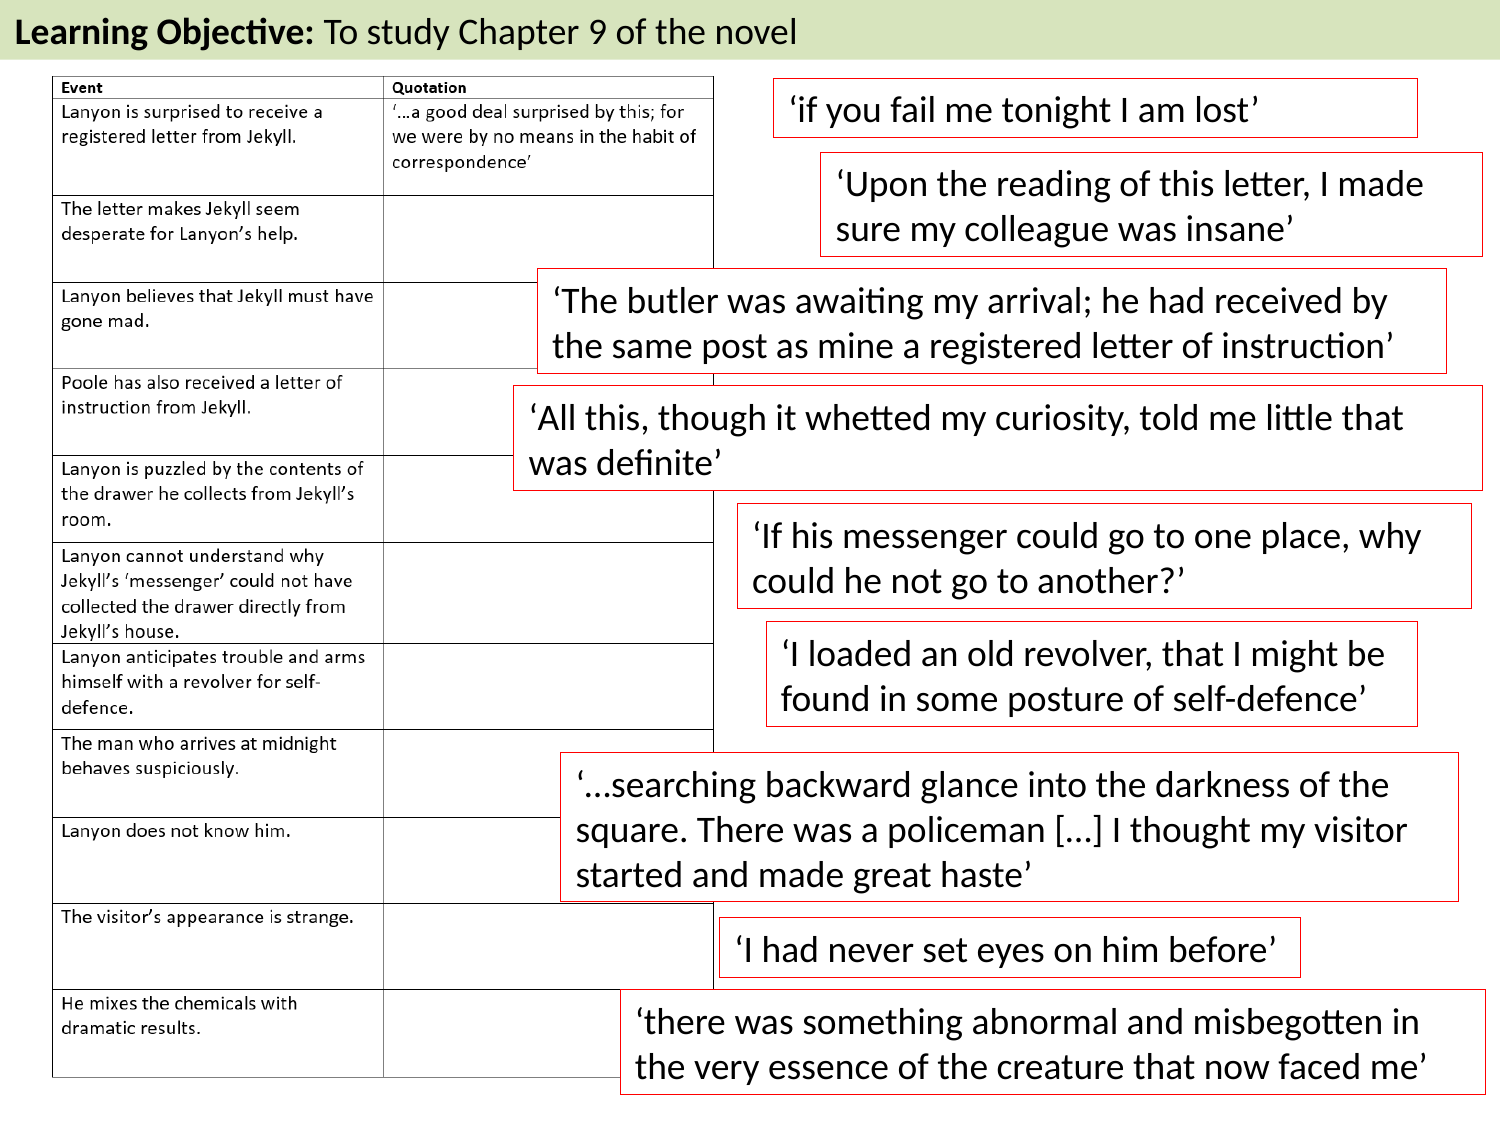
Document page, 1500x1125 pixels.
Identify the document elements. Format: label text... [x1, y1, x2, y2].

text_box Learning Objective: To study Chapter 9 of the novel [0, 0, 1500, 60]
picture [37, 65, 725, 1087]
text_box ‘if you fail me tonight I am lost’ [773, 78, 1418, 138]
text_box ‘I loaded an old revolver, that I might be found in some posture of self-defence’ [766, 621, 1418, 727]
text_box ‘there was something abnormal and misbegotten in the very essence of the creature that now faced me’ [724, 989, 1486, 1095]
text_box ‘…searching backward glance into the darkness of the square. There was a policeman […] I thought my visitor started and made great haste’ [729, 752, 1459, 902]
text_box ‘I had never set eyes on him before’ [729, 917, 1301, 978]
text_box ‘If his messenger could go to one place, why could he not go to another?’ [737, 503, 1472, 609]
text_box ‘Upon the reading of this letter, I made sure my colleague was insane’ [820, 152, 1483, 257]
text_box ‘All this, though it whetted my curiosity, told me little that was definite’ [729, 385, 1483, 491]
text_box ‘The butler was awaiting my arrival; he had received by the same post as mine a registered letter of instruction’ [729, 268, 1447, 374]
